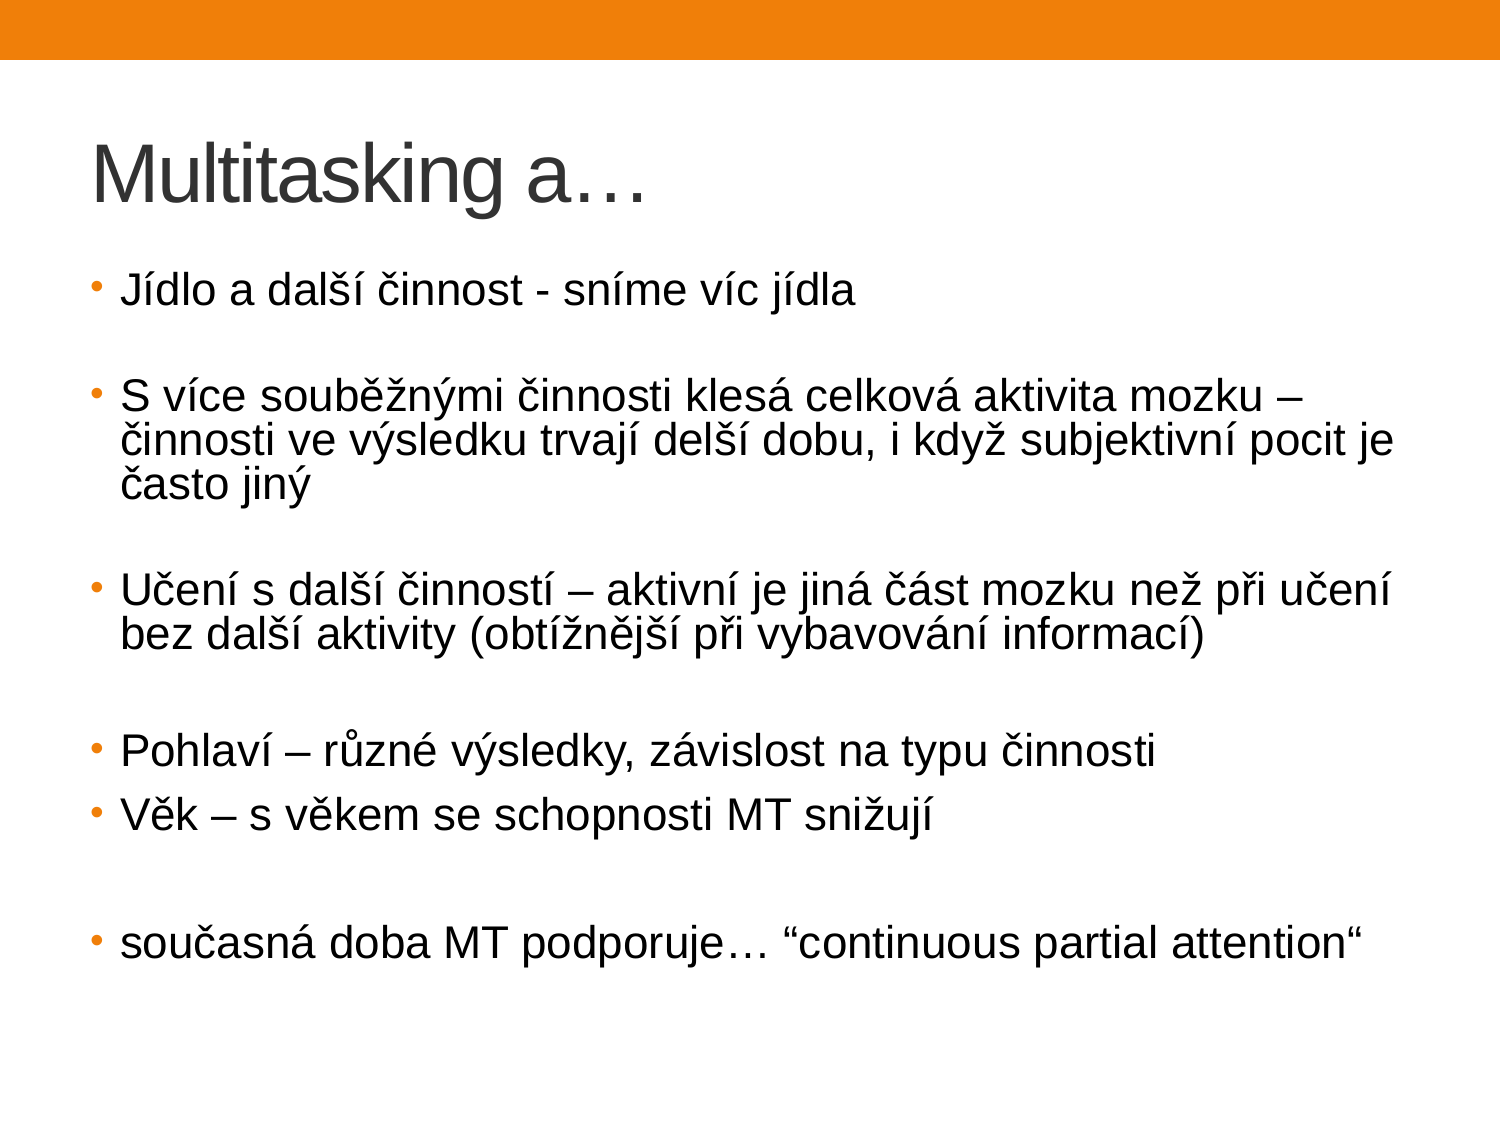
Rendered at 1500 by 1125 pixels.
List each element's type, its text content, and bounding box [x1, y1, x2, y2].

title Multitasking a… [75, 87, 1425, 250]
list Jídlo a další činnost - sníme víc jídla S více souběžnými činnosti klesá celková aktivita mozku – činnosti ve výsledku trvají delší dobu, i když subjektivní pocit je často jiný Učení s další činností – aktivní je jiná část mozku než při učení bez další aktivity (obtížnější při vybavování informací) Pohlaví – různé výsledky, závislost na typu činnosti Věk – s věkem se schopnosti MT snižují současná doba MT podporuje… “continuous partial attention“ [75, 262, 1425, 1063]
